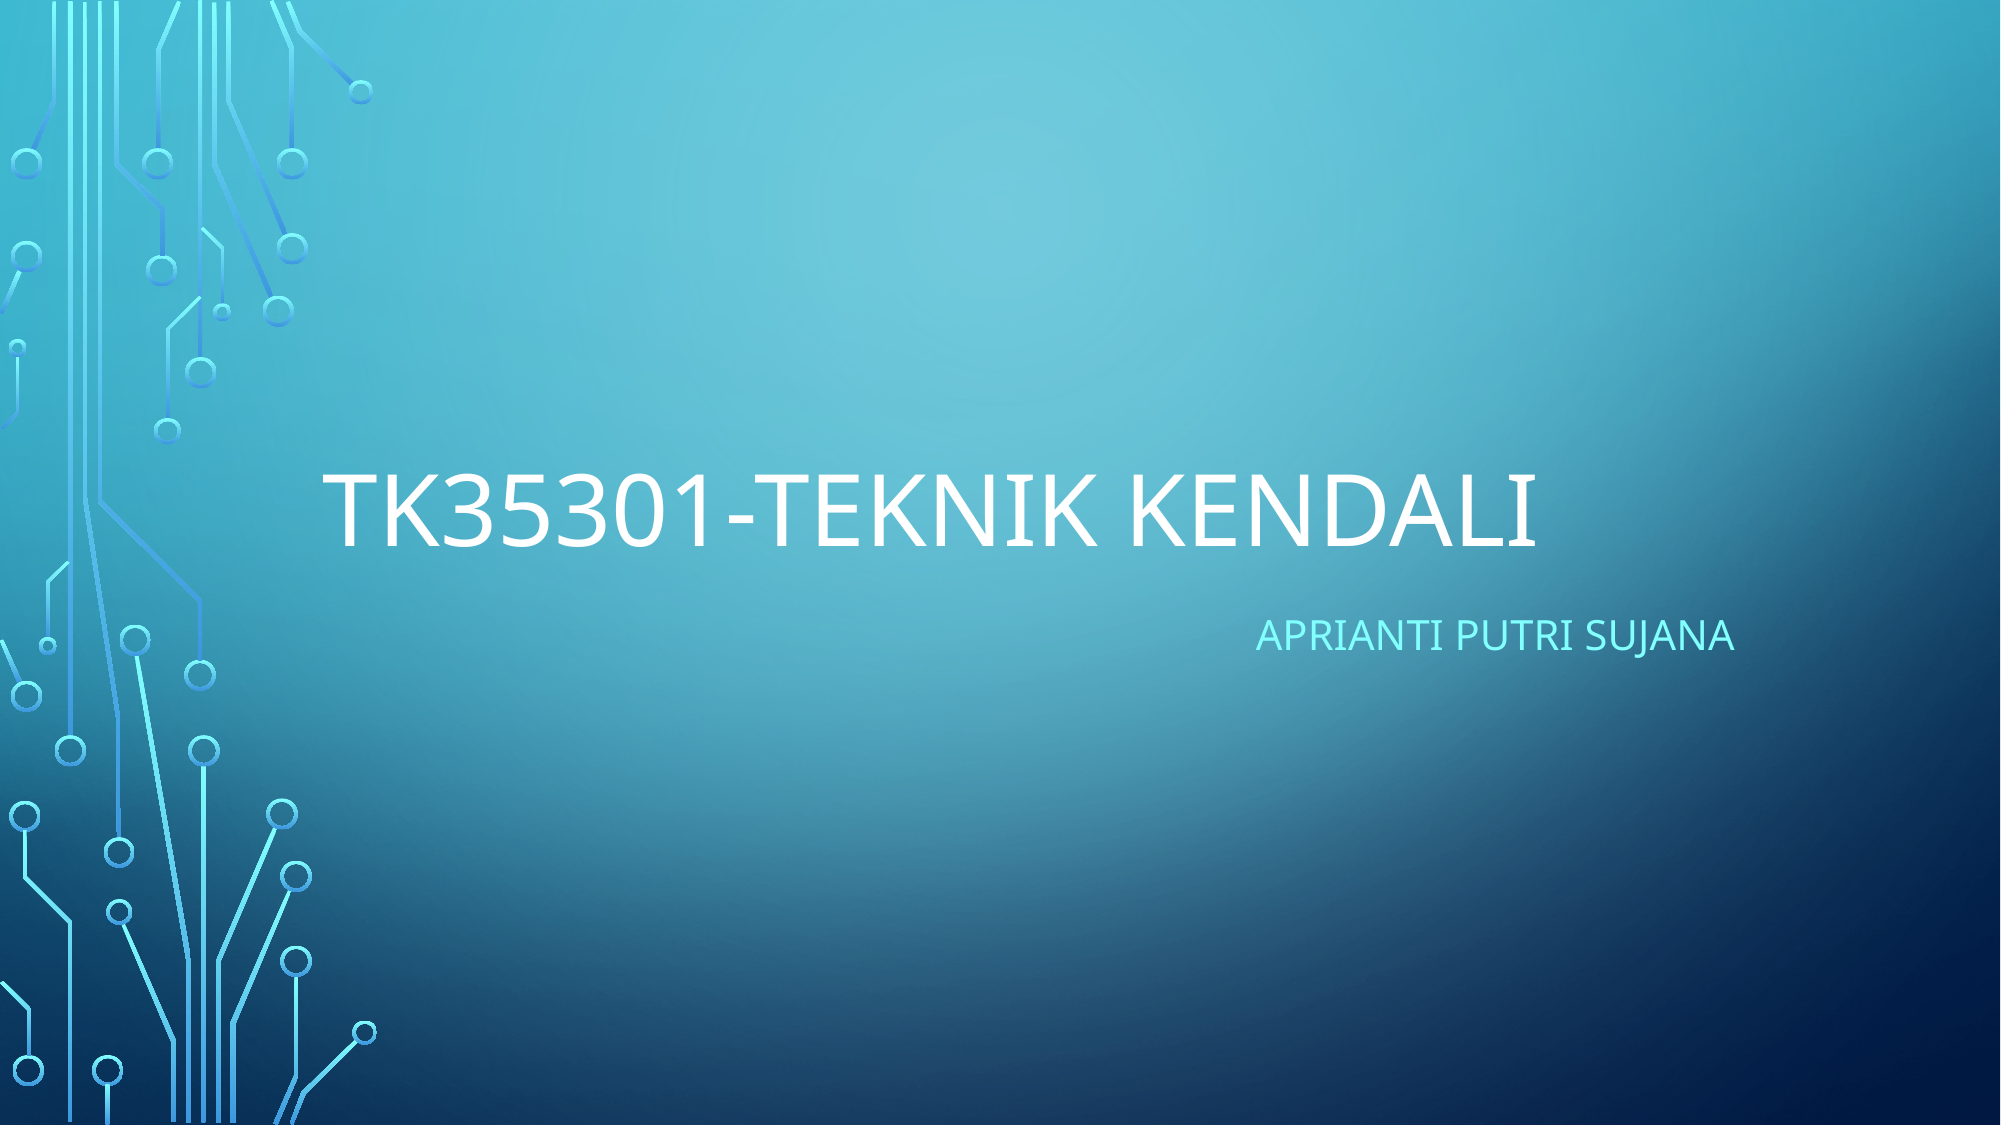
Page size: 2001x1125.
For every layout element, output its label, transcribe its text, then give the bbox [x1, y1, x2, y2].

subtitle Aprianti Putri Sujana [307, 590, 1750, 863]
title TK35301-Teknik Kendali [307, 184, 1750, 576]
